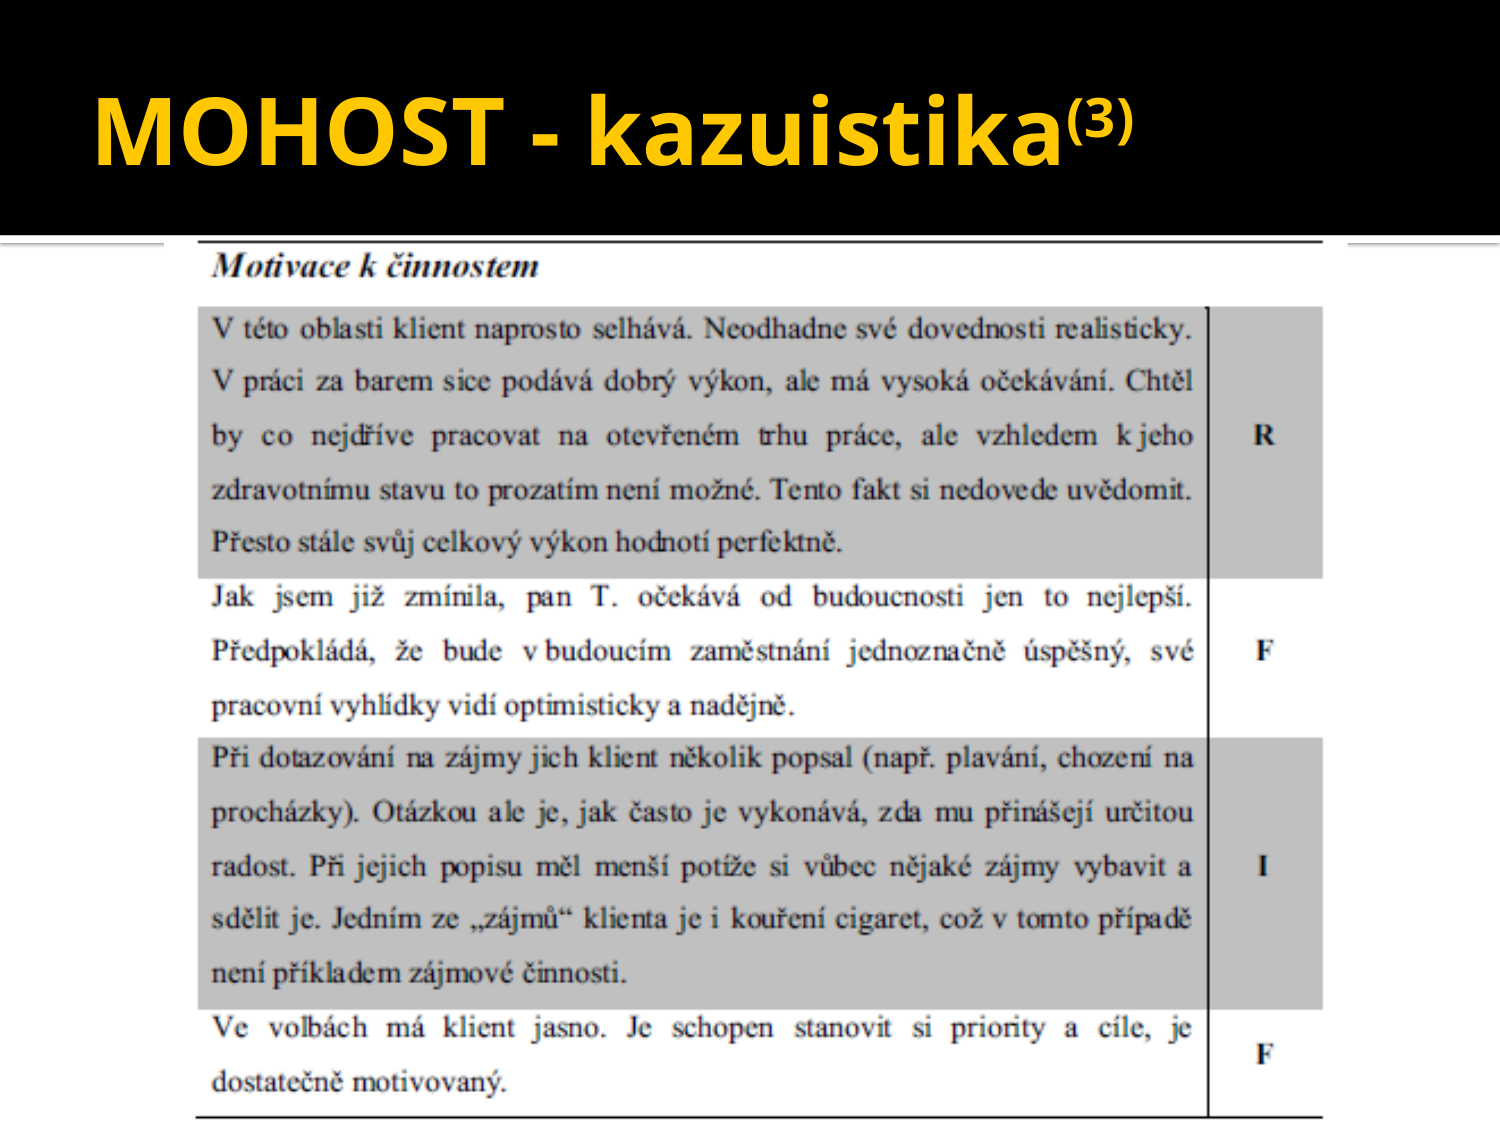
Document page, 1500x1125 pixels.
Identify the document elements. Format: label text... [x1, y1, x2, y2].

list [163, 237, 1348, 1125]
title MOHOST - kazuistika(3) [75, 25, 1425, 231]
